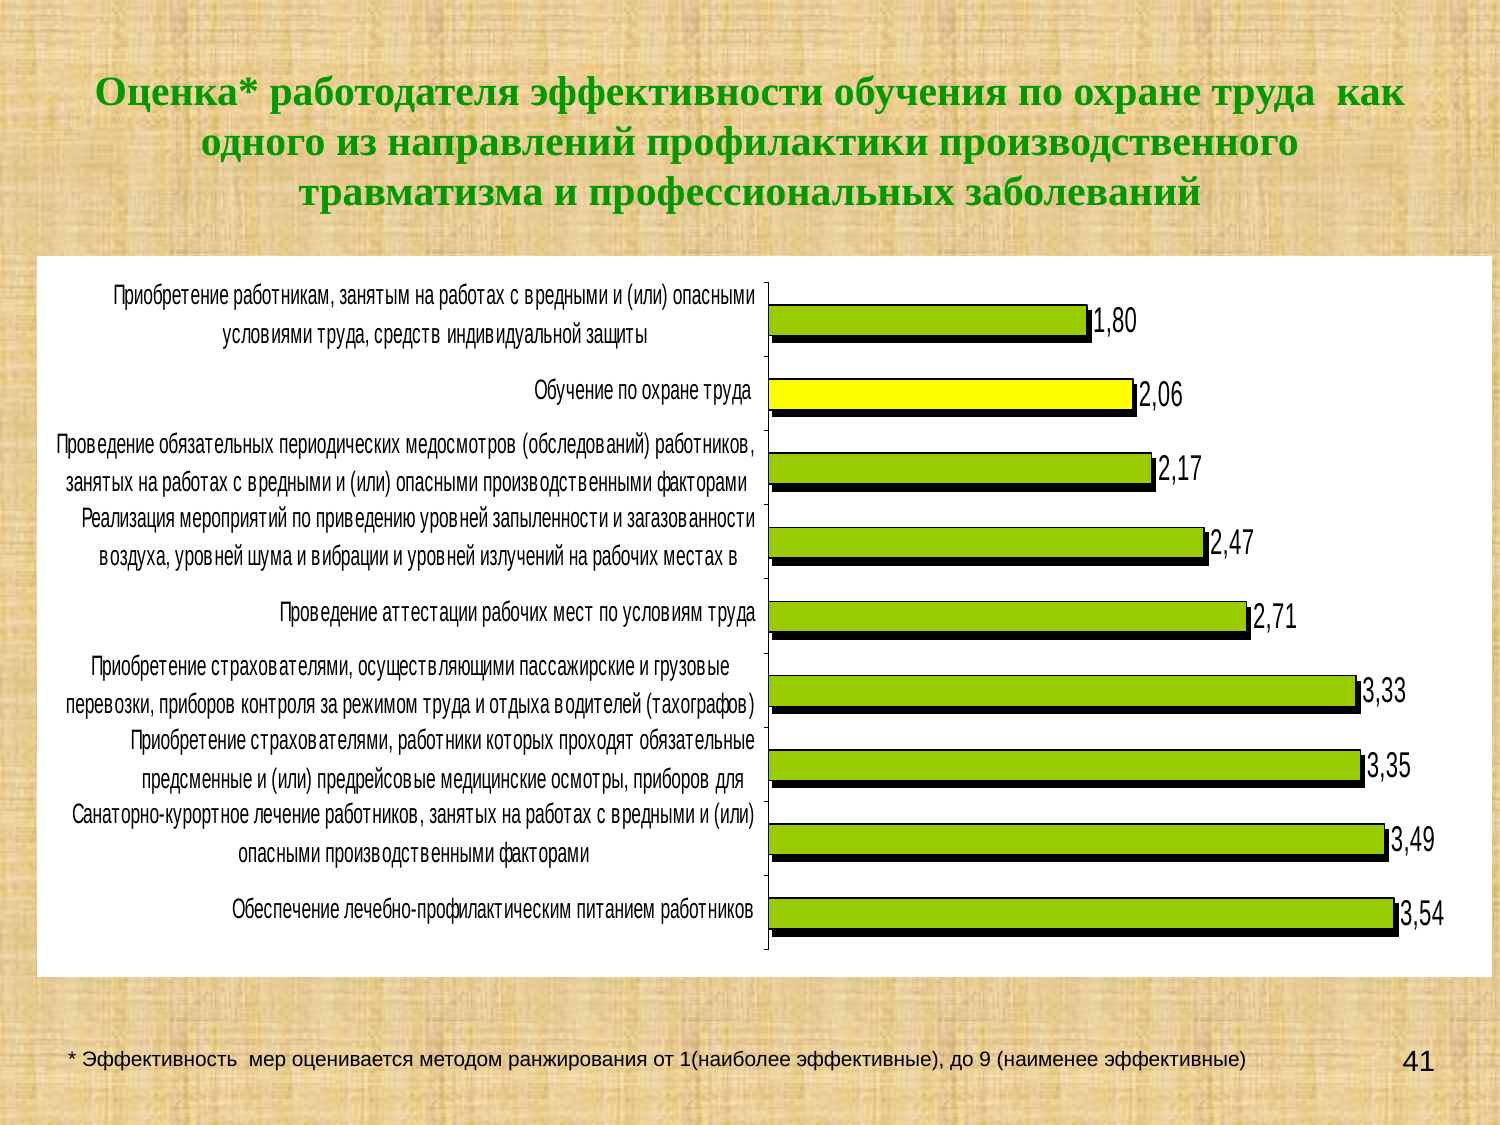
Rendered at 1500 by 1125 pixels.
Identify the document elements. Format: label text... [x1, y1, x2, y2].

picture [0, 0, 1500, 1125]
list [29, 243, 1500, 988]
list * Эффективность мер оценивается методом ранжирования от 1(наиболее эффективные), до 9 (наименее эффективные) [52, 999, 1318, 1059]
text_box 41 [1387, 1034, 1451, 1085]
title Оценка* работодателя эффективности обучения по охране труда как одного из направлений профилактики производственного травматизма и профессиональных заболеваний [74, 44, 1426, 233]
